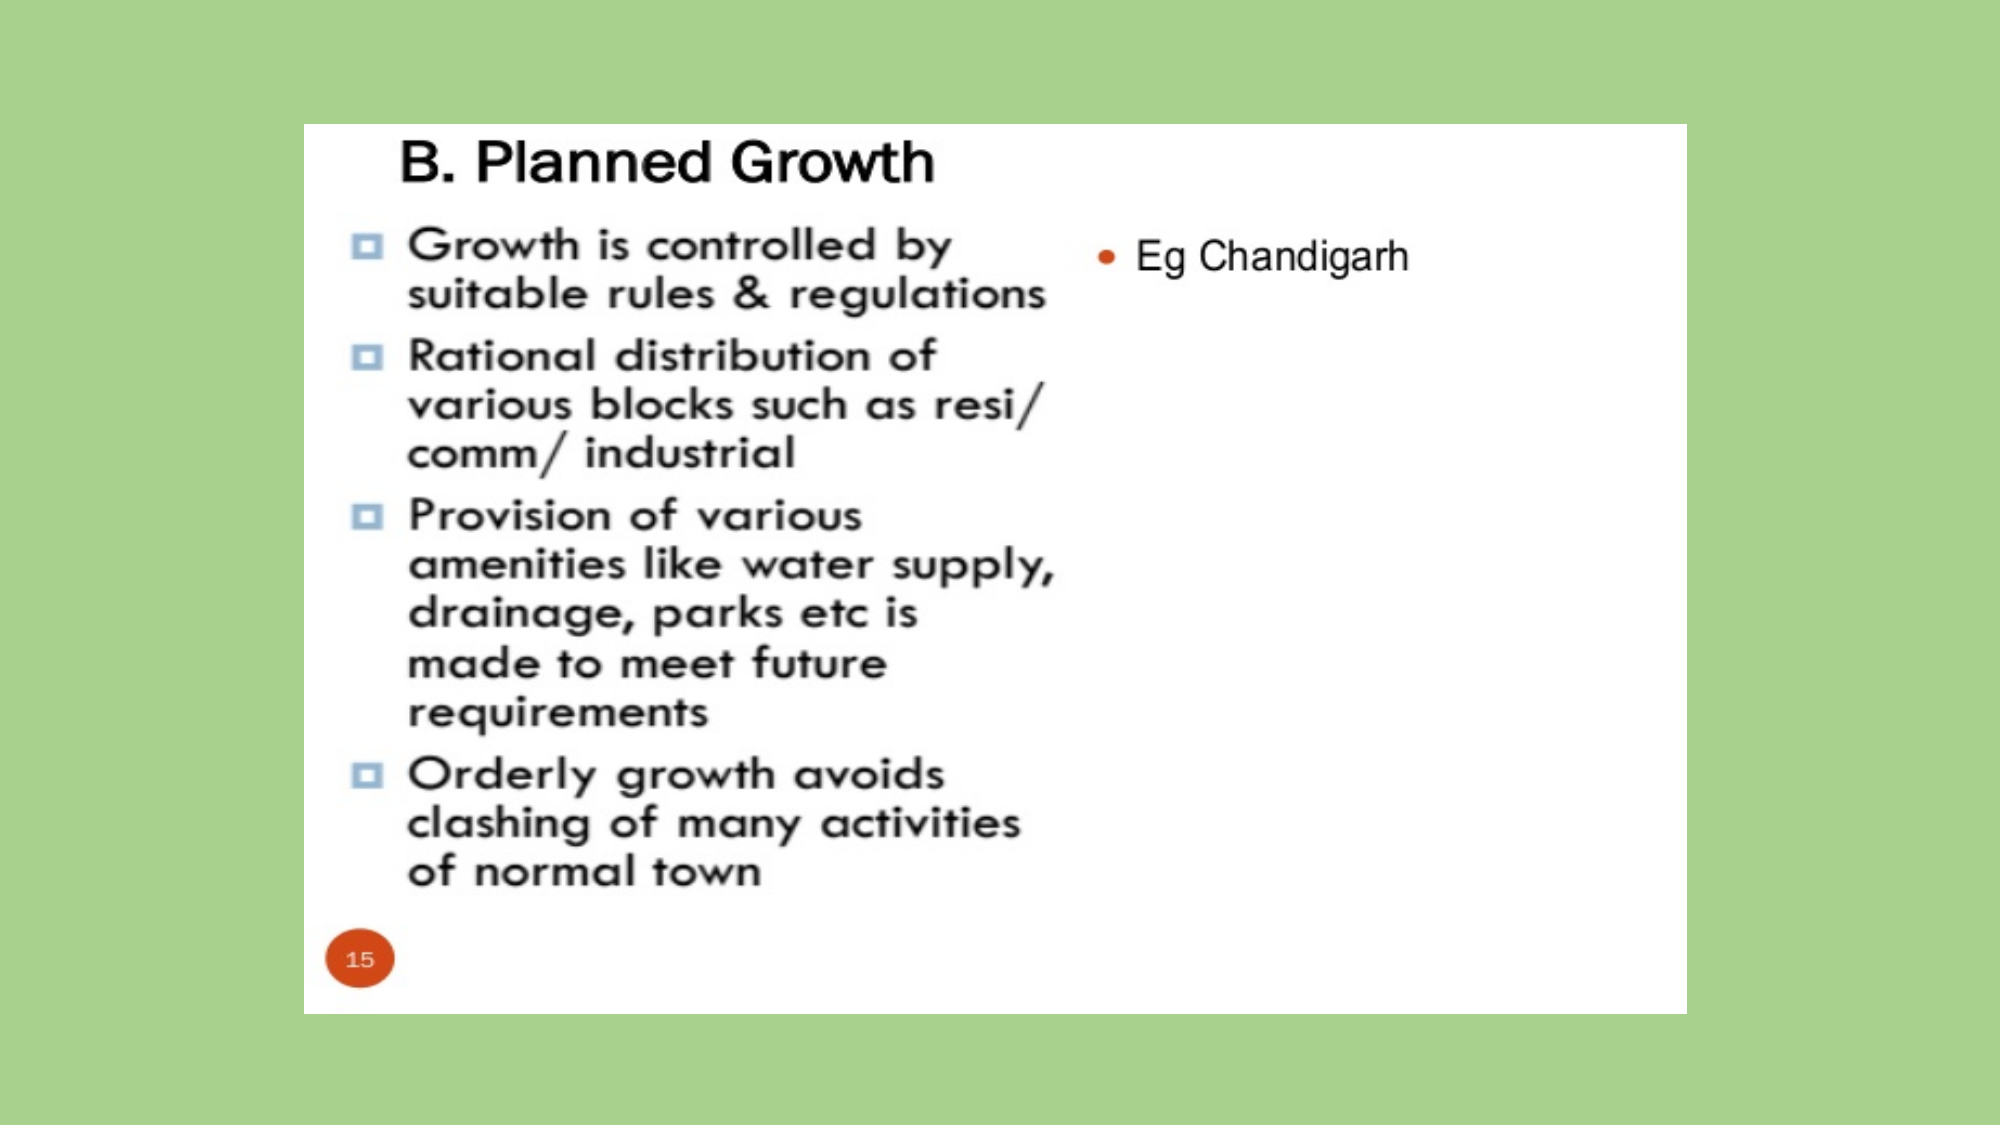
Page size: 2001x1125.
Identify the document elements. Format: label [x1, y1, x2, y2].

list [304, 124, 1687, 1014]
